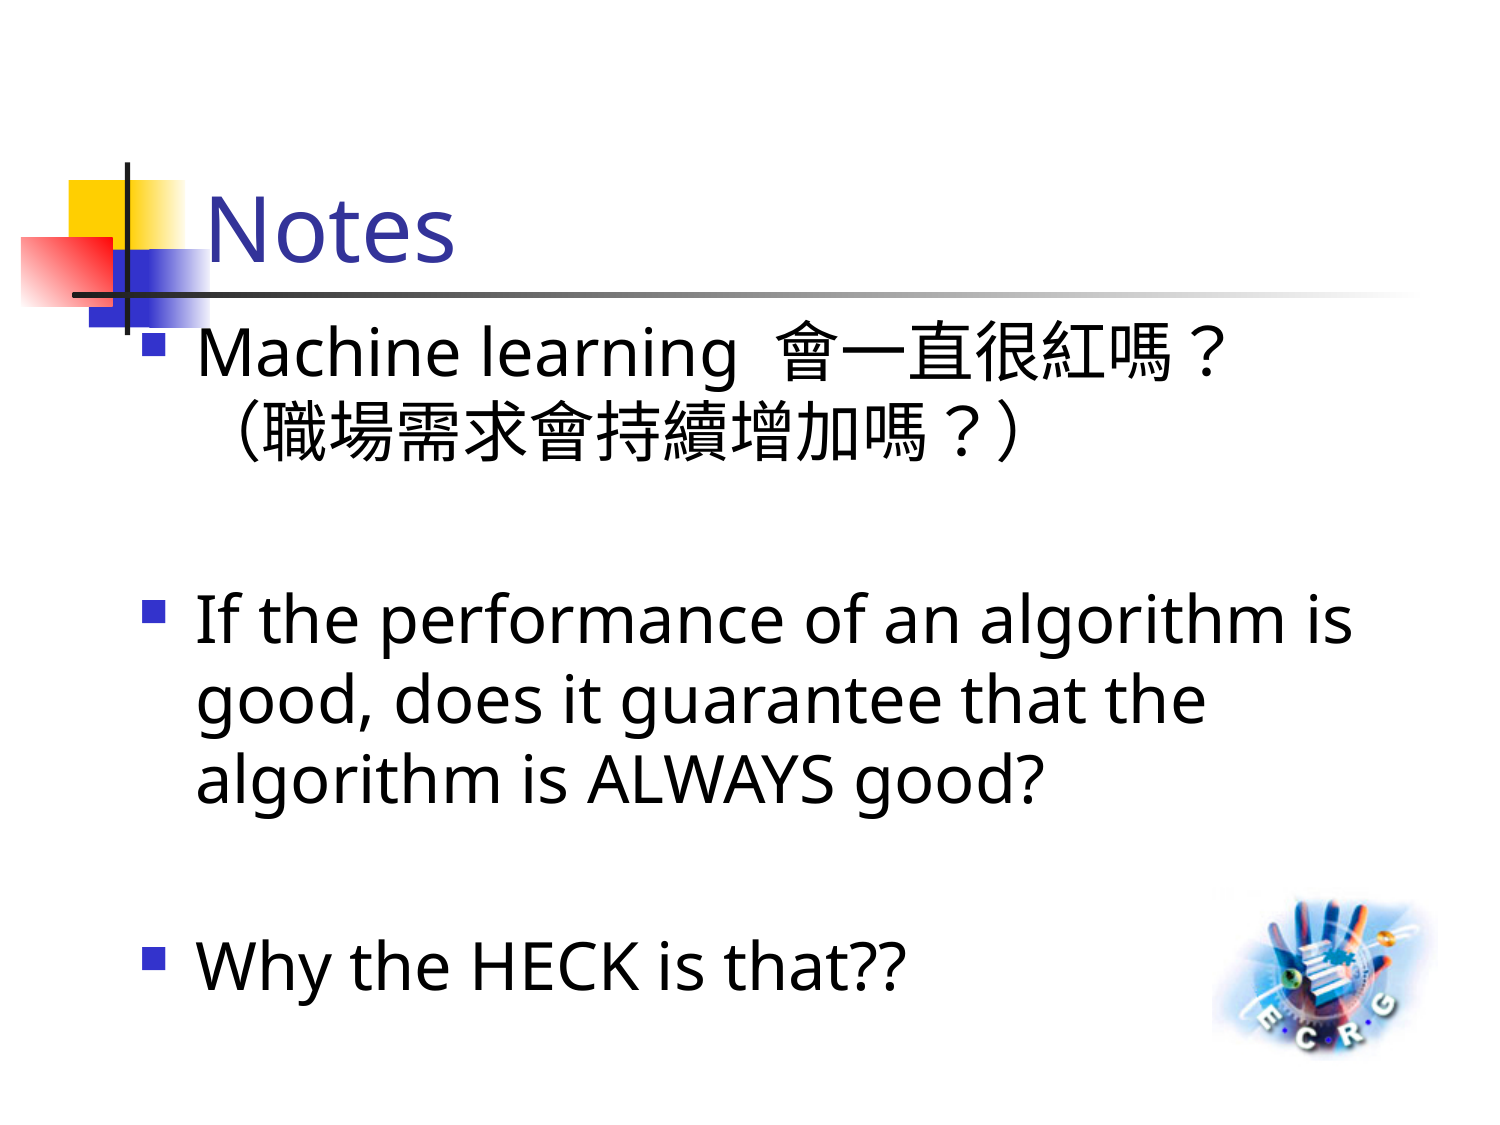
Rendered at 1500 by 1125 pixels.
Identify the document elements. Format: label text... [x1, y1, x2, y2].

list Machine learning 會一直很紅嗎？（職場需求會持續增加嗎？） If the performance of an algorithm is good, does it guarantee that the algorithm is ALWAYS good? Why the HECK is that?? [123, 302, 1388, 1071]
picture [1212, 862, 1438, 1088]
title Notes [188, 101, 1468, 289]
